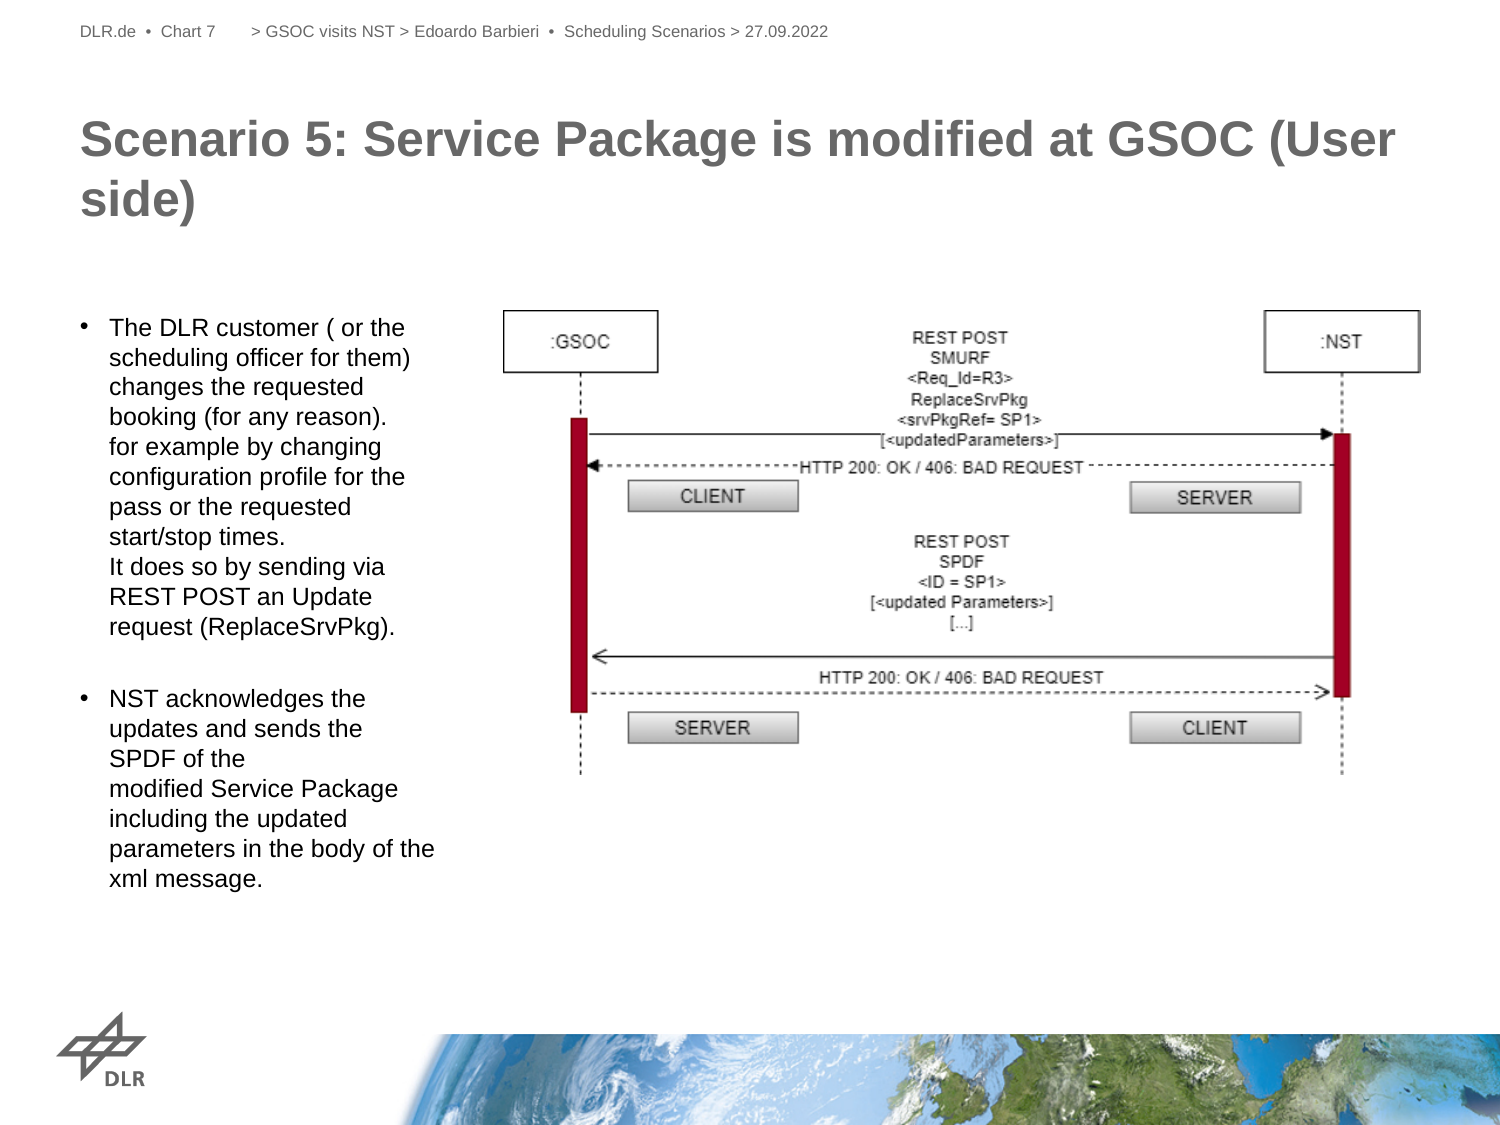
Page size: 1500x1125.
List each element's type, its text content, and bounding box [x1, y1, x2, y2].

slide_number DLR.de • Chart 7 [79, 20, 251, 45]
picture [0, 1007, 1500, 1125]
list The DLR customer ( or the scheduling officer for them) changes the requested booking (for any reason). for example by changing configuration profile for the pass or the requested start/stop times. It does so by sending via REST POST an Update request (ReplaceSrvPkg). NST acknowledges the updates and sends the SPDF of the modified Service Package including the updated parameters in the body of the xml message. [79, 311, 438, 938]
title Scenario 5: Service Package is modified at GSOC (User side) [79, 106, 1421, 228]
picture [502, 310, 1421, 776]
footer > GSOC visits NST > Edoardo Barbieri • Scheduling Scenarios > 27.09.2022 [251, 20, 1421, 45]
